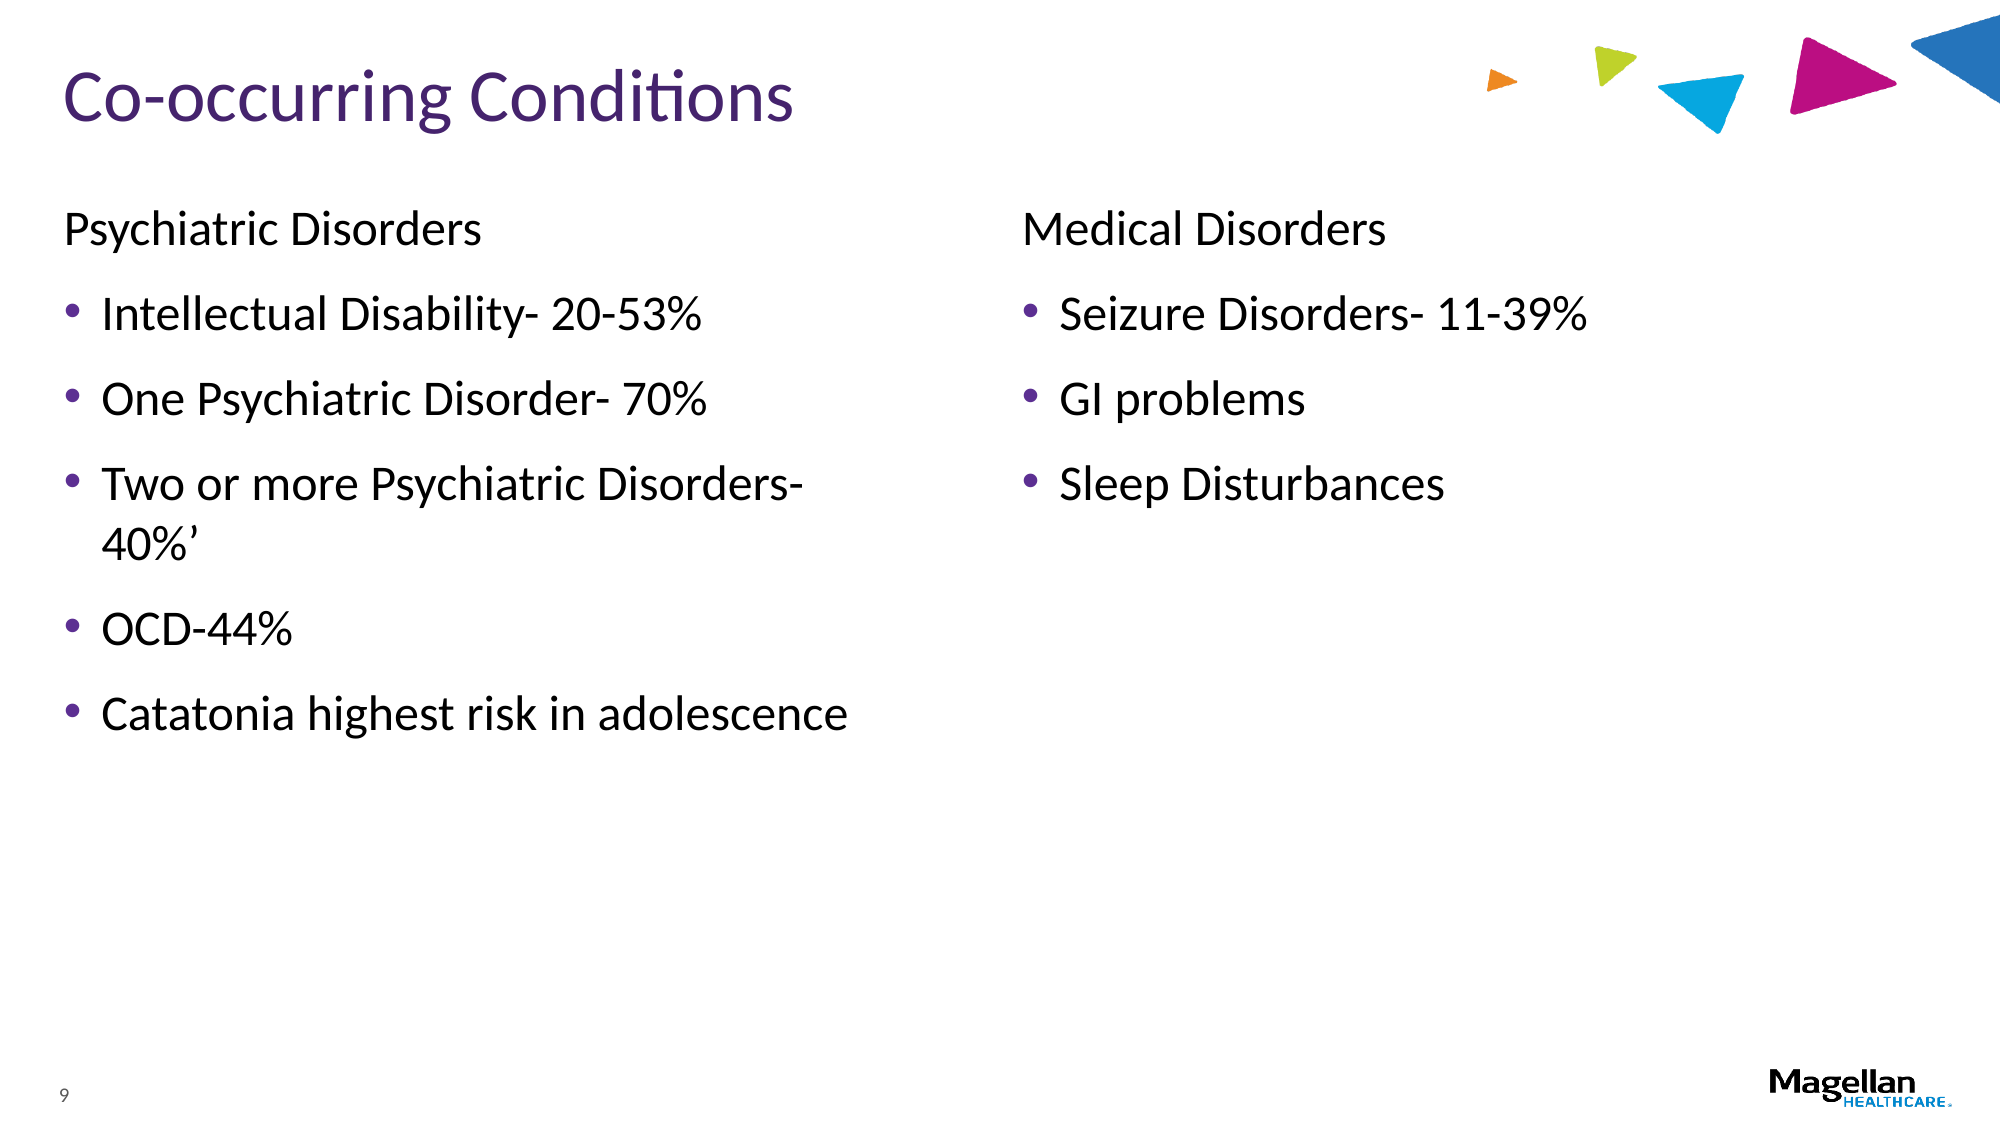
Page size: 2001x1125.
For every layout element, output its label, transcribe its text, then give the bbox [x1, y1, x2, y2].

list Medical Disorders Seizure Disorders- 11-39% GI problems Sleep Disturbances [1006, 188, 1097, 902]
text_box Co-occurring Conditions [47, 29, 1226, 166]
list Psychiatric Disorders Intellectual Disability- 20-53% One Psychiatric Disorder- 70% Two or more Psychiatric Disorders- 40%’ OCD-44% Catatonia highest risk in adolescence [48, 188, 922, 902]
picture [1437, 0, 2000, 152]
slide_number 9 [43, 1054, 132, 1115]
text_box [1097, 188, 1948, 902]
picture [1770, 1069, 1952, 1107]
